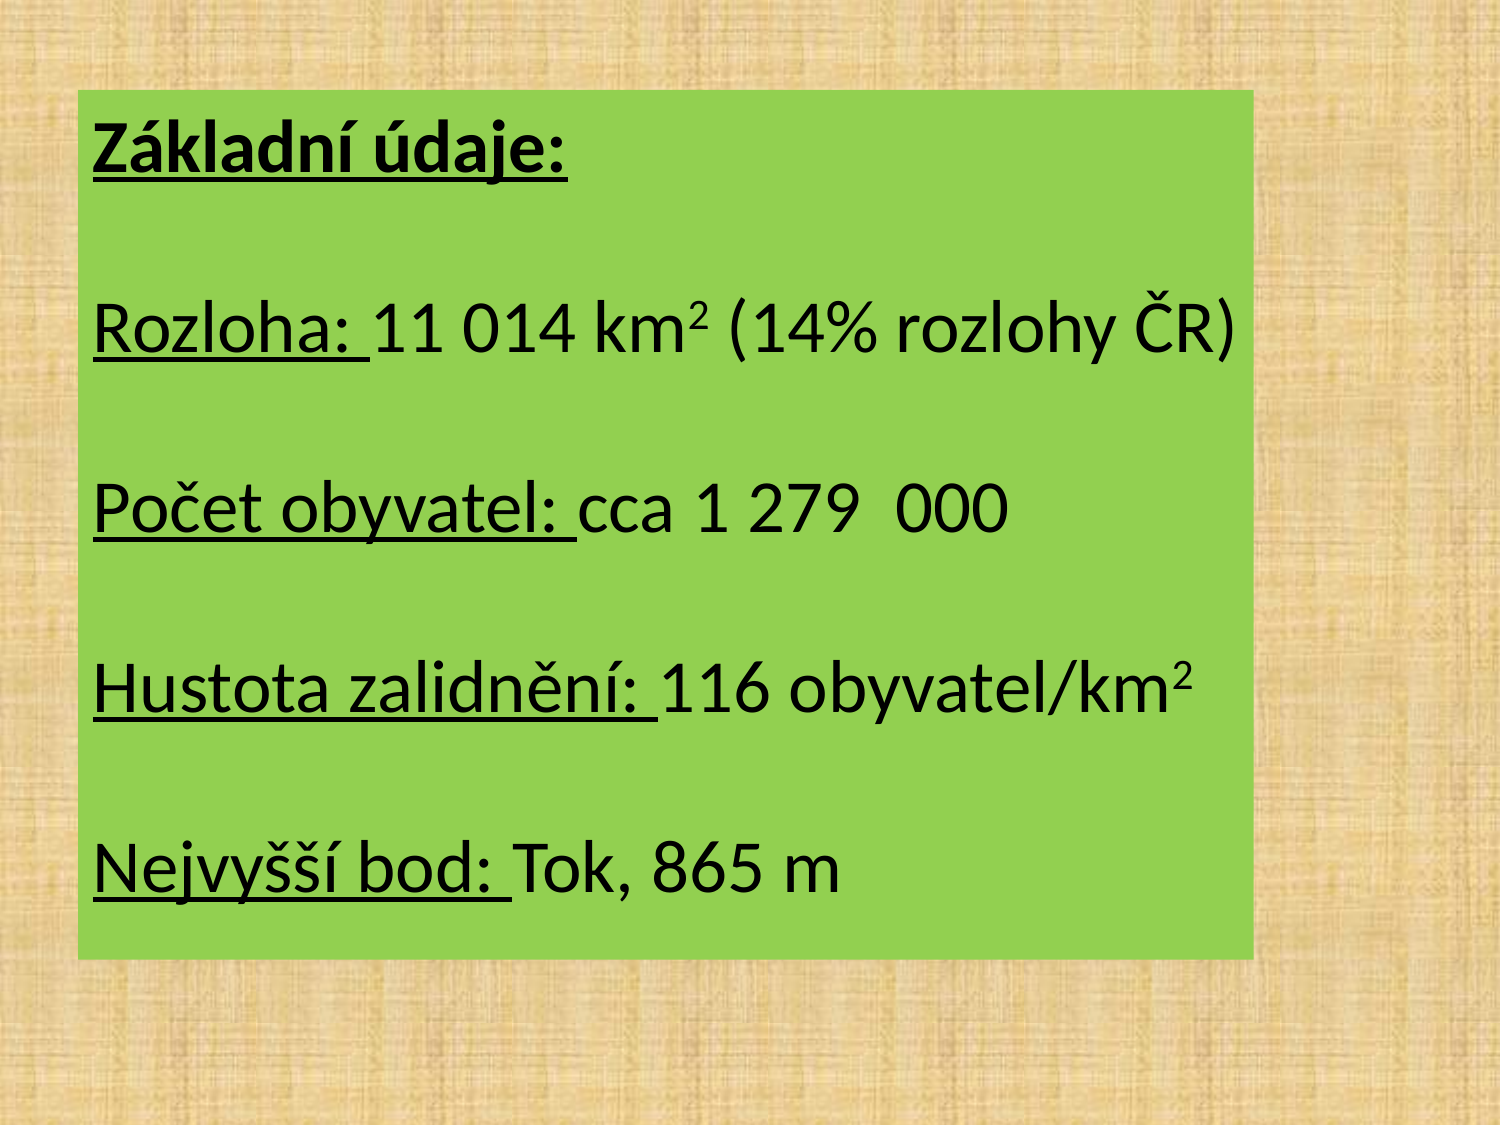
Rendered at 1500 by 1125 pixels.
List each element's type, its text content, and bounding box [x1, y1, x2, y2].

picture [0, 0, 1500, 1125]
text_box Základní údaje: Rozloha: 11 014 km2 (14% rozlohy ČR) Počet obyvatel: cca 1 279 000 Hustota zalidnění: 116 obyvatel/km2 Nejvyšší bod: Tok, 865 m [78, 89, 1254, 960]
